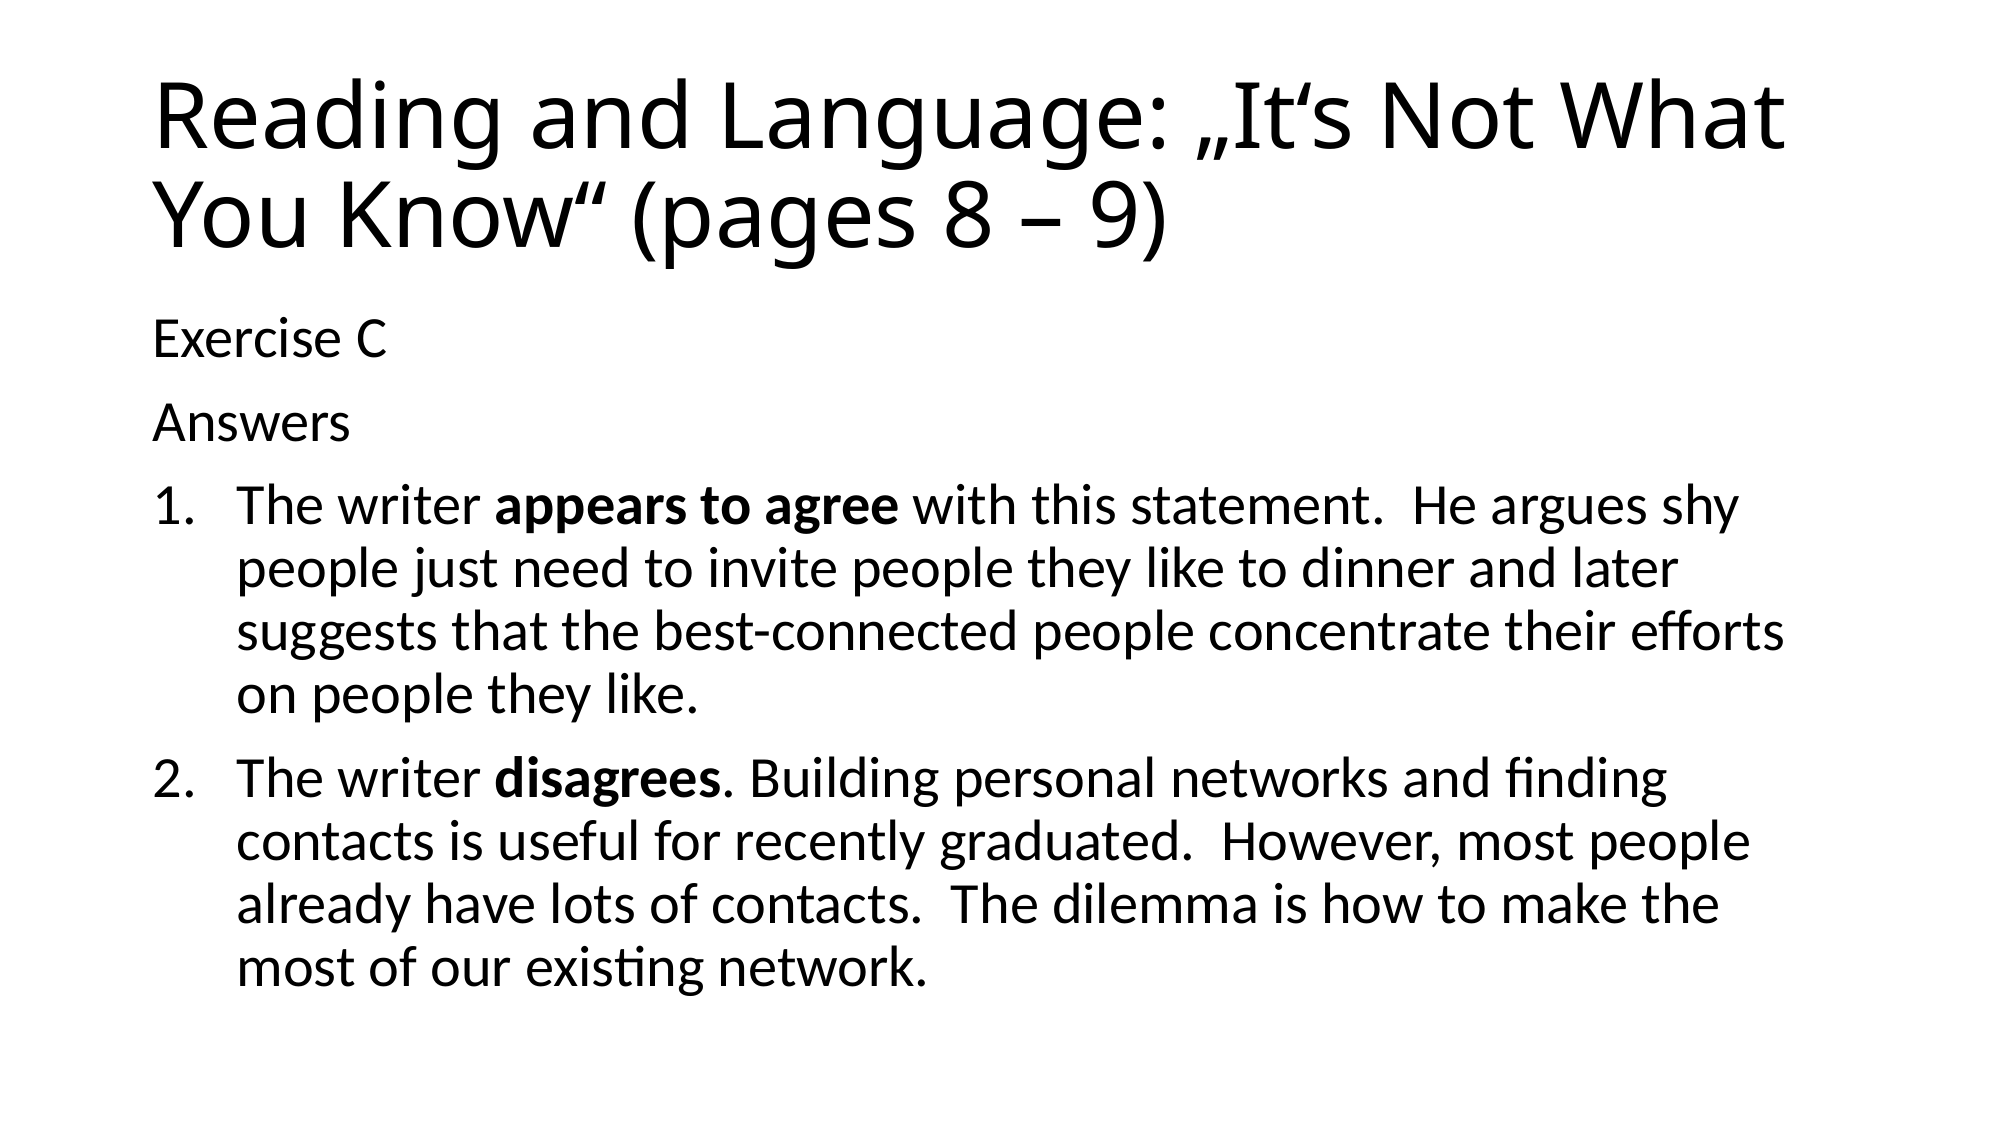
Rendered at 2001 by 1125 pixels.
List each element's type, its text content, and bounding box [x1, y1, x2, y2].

title Reading and Language: „It‘s Not What You Know“ (pages 8 – 9) [137, 59, 1863, 278]
list Exercise C Answers The writer appears to agree with this statement. He argues shy people just need to invite people they like to dinner and later suggests that the best-connected people concentrate their efforts on people they like. The writer disagrees. Building personal networks and finding contacts is useful for recently graduated. However, most people already have lots of contacts. The dilemma is how to make the most of our existing network. [137, 299, 1863, 1014]
